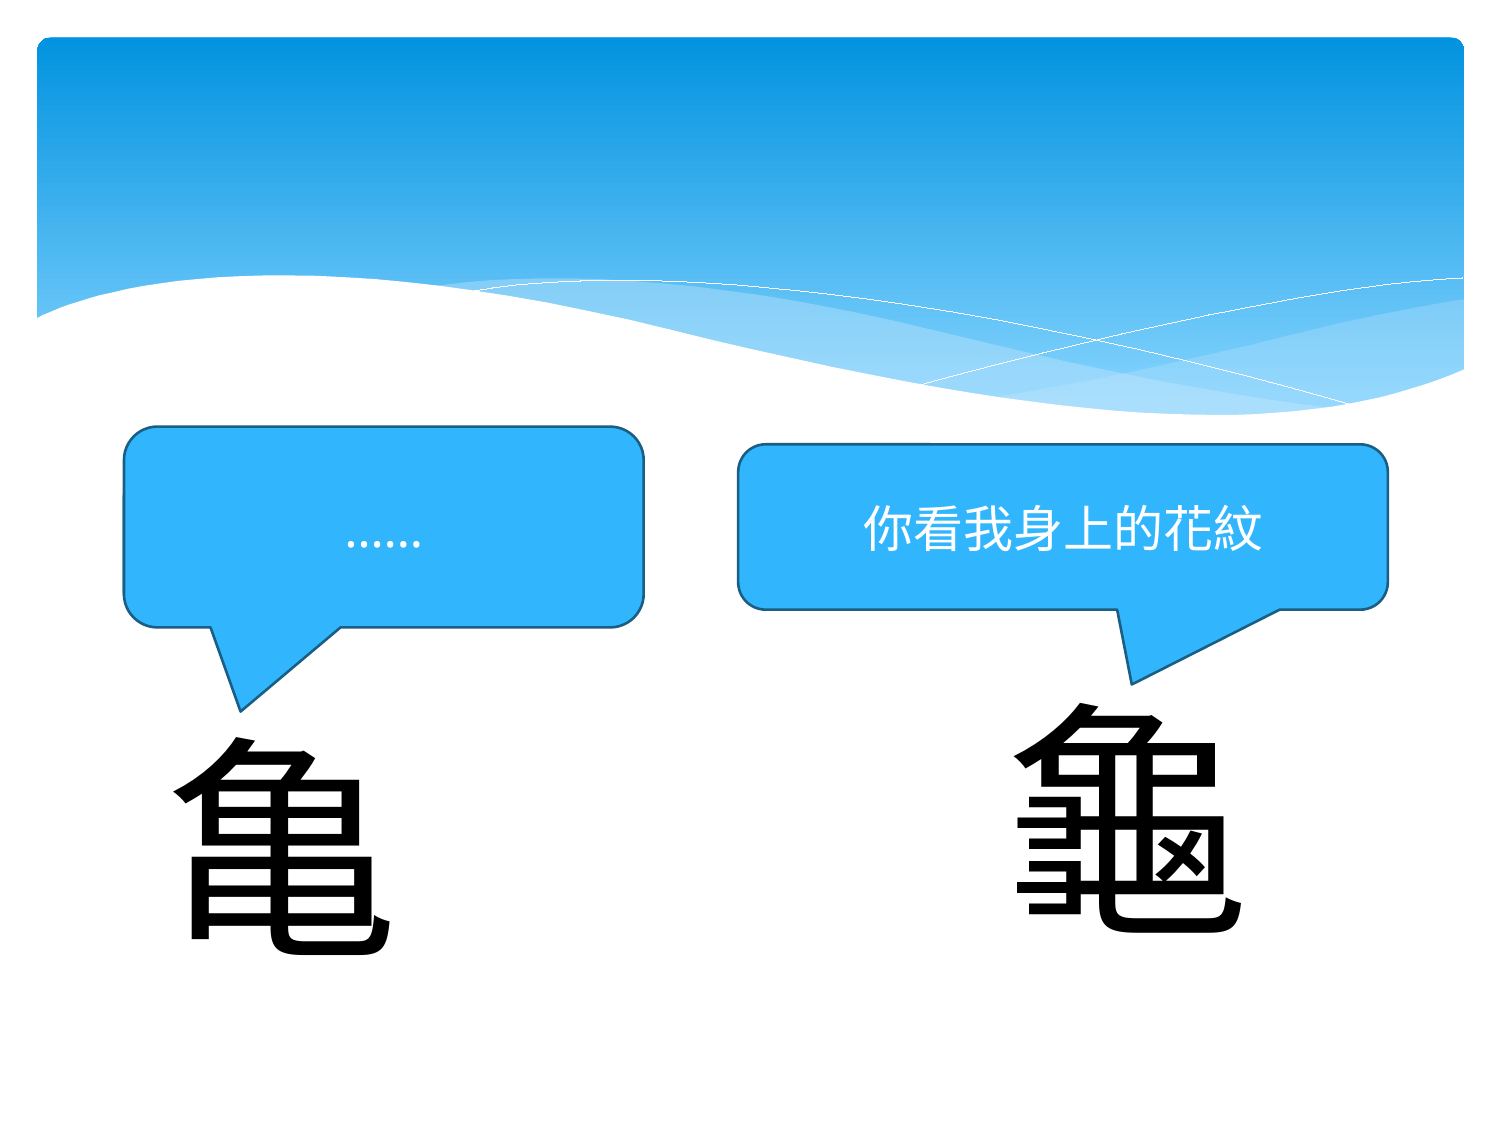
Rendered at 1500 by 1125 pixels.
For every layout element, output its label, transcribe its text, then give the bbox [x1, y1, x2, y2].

text_box 你看我身上的花紋 [736, 442, 1390, 686]
list 亀 [147, 692, 421, 993]
text_box …… [122, 425, 645, 713]
list 龜 [986, 656, 1270, 976]
